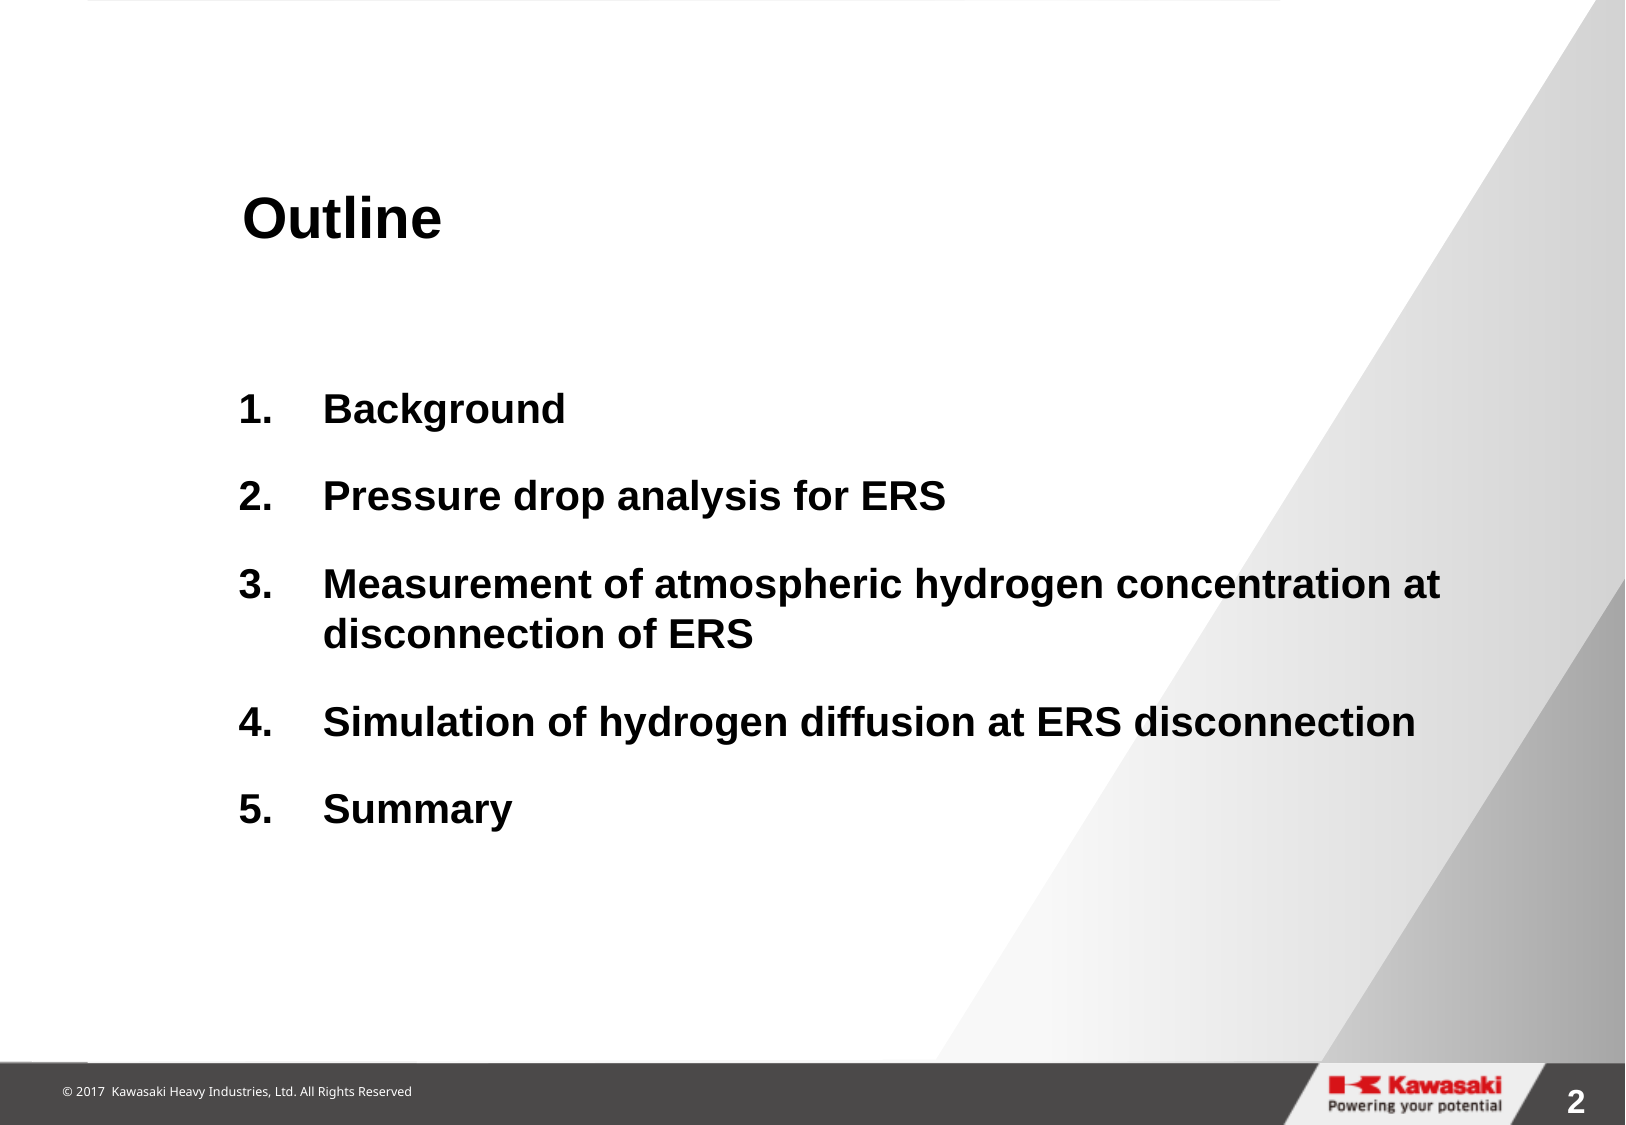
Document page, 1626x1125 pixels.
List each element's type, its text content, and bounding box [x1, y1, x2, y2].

picture [0, 1059, 1625, 1125]
list Background Pressure drop analysis for ERS Measurement of atmospheric hydrogen concentration at disconnection of ERS Simulation of hydrogen diffusion at ERS disconnection Summary [223, 374, 1537, 968]
title Outline [227, 155, 1324, 274]
